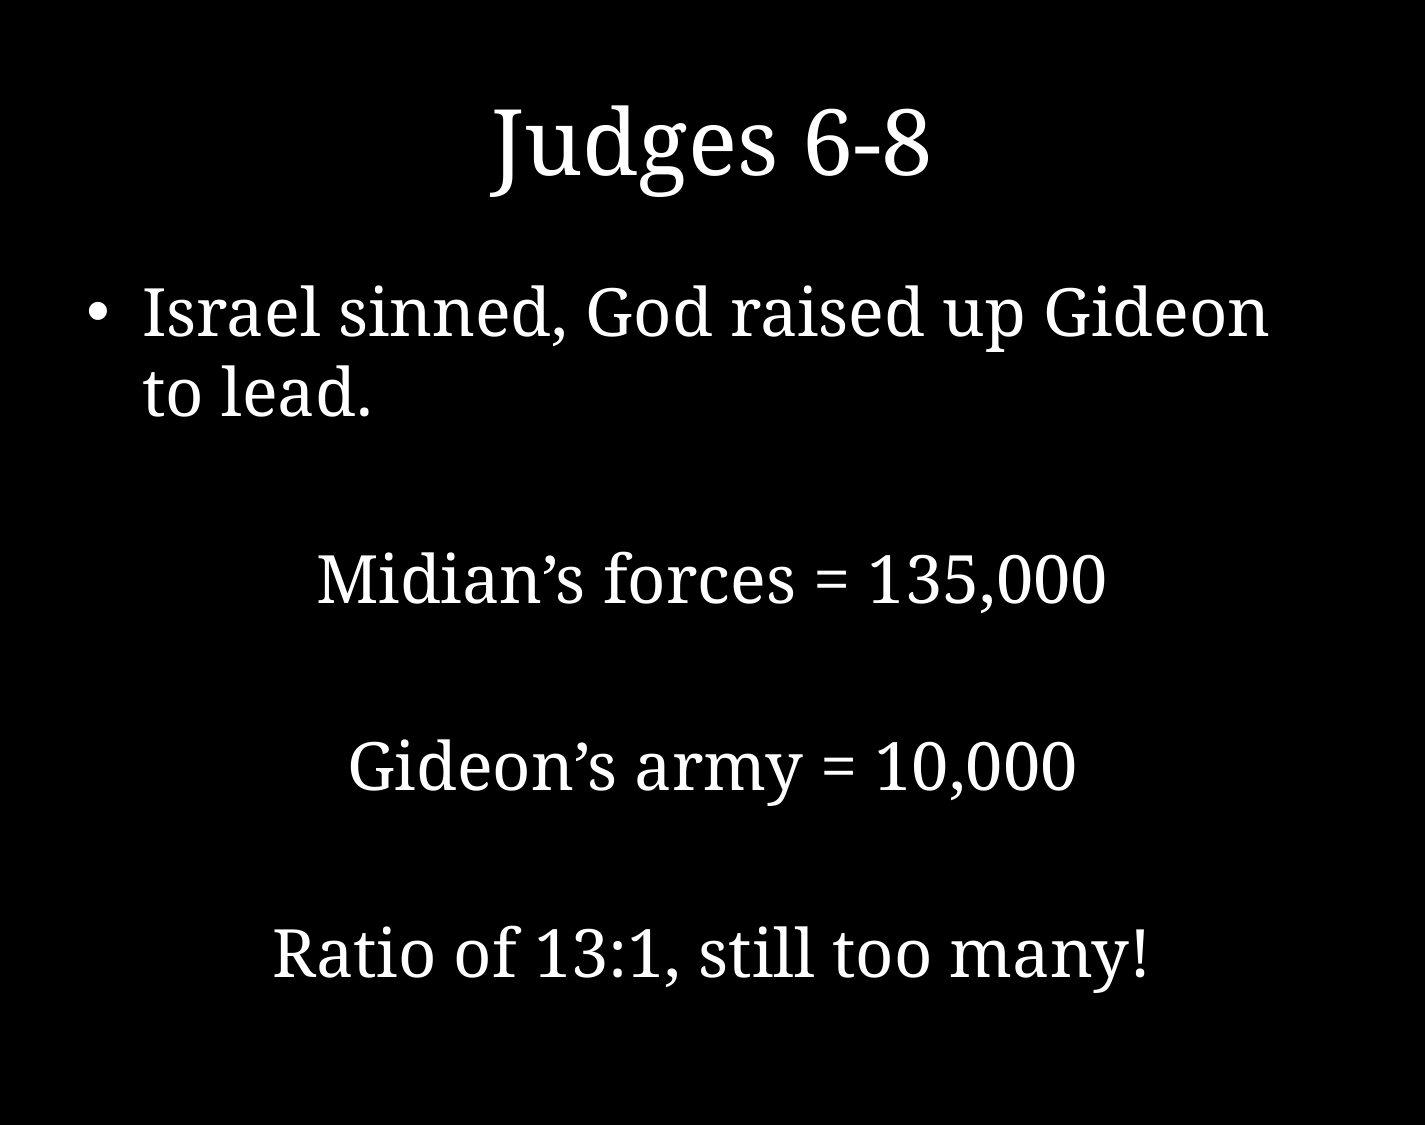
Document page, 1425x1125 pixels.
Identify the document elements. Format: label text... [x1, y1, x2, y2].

list Israel sinned, God raised up Gideon to lead. Midian’s forces = 135,000 Gideon’s army = 10,000 Ratio of 13:1, still too many! [71, 262, 1354, 1005]
title Judges 6-8 [71, 45, 1354, 233]
